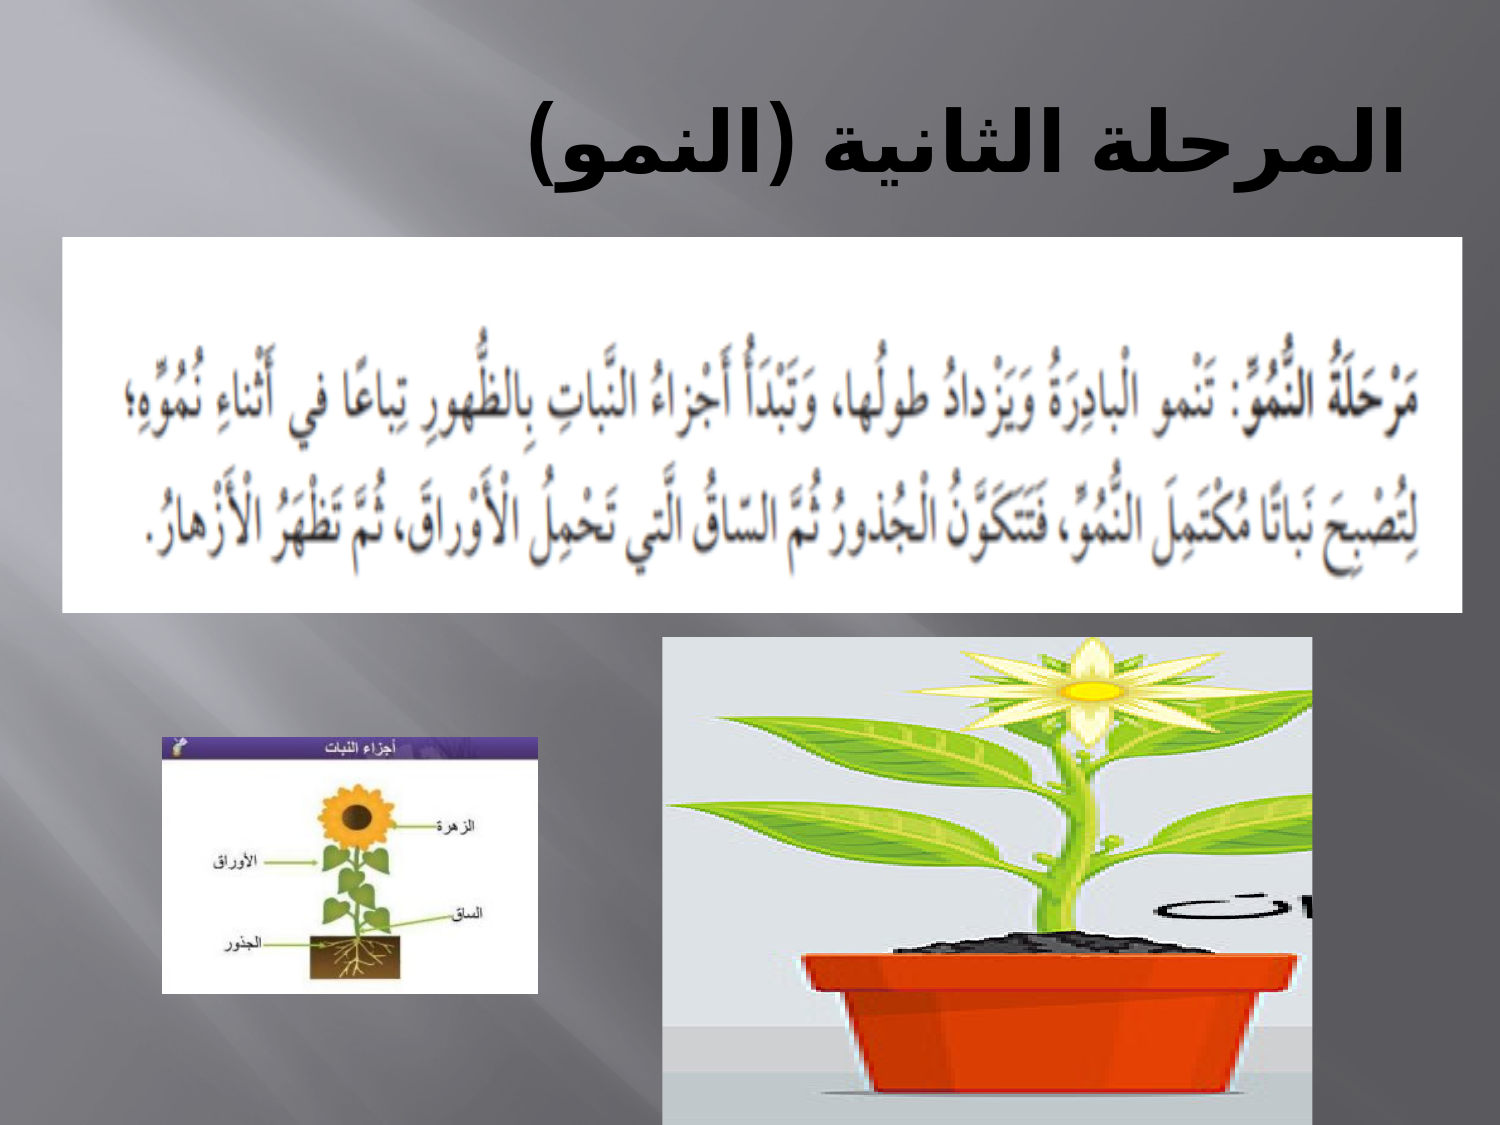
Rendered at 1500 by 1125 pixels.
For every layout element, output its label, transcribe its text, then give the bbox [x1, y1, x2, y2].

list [62, 237, 1463, 613]
picture [662, 637, 1313, 1125]
picture [162, 737, 538, 994]
title المرحلة الثانية (النمو) [75, 45, 1425, 233]
